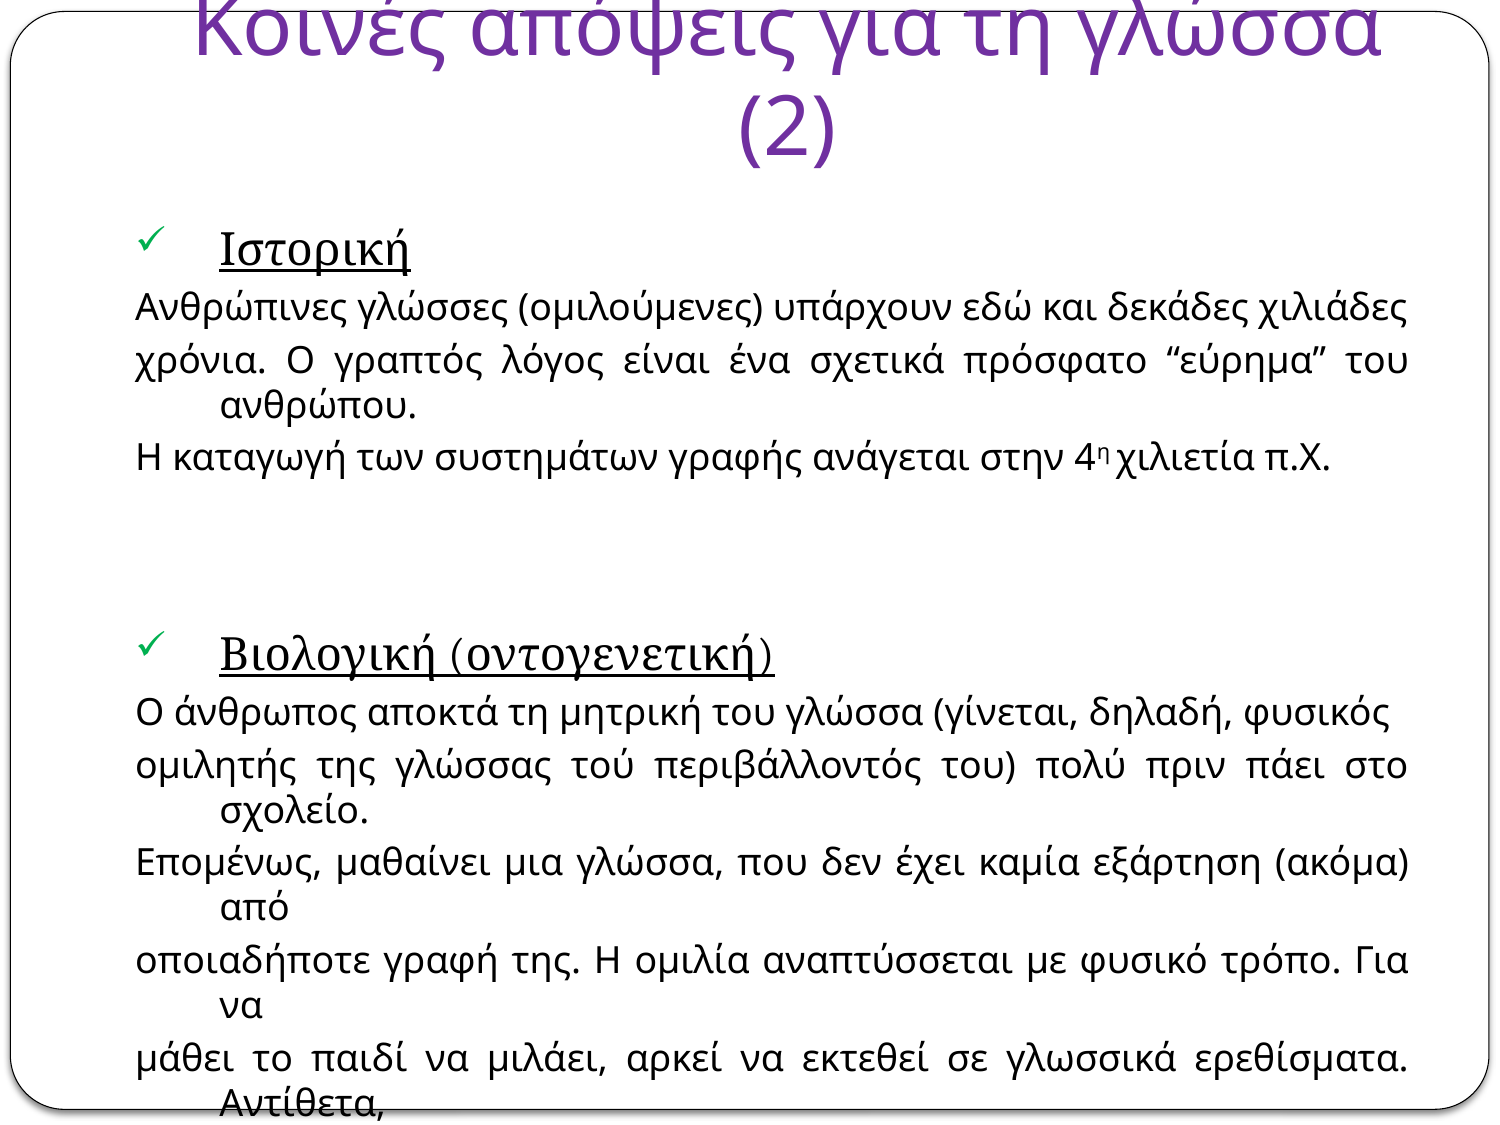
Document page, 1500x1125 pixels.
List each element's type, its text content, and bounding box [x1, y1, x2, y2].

list Ιστορική Ανθρώπινες γλώσσες (ομιλούμενες) υπάρχουν εδώ και δεκάδες χιλιάδες χρόνια. Ο γραπτός λόγος είναι ένα σχετικά πρόσφατο “εύρημα” του ανθρώπου. Η καταγωγή των συστημάτων γραφής ανάγεται στην 4η χιλιετία π.Χ. Βιολογική (οντογενετική) Ο άνθρωπος αποκτά τη μητρική του γλώσσα (γίνεται, δηλαδή, φυσικός ομιλητής της γλώσσας τού περιβάλλοντός του) πολύ πριν πάει στο σχολείο. Επομένως, μαθαίνει μια γλώσσα, που δεν έχει καμία εξάρτηση (ακόμα) από οποιαδήποτε γραφή της. Η ομιλία αναπτύσσεται με φυσικό τρόπο. Για να μάθει το παιδί να μιλάει, αρκεί να εκτεθεί σε γλωσσικά ερεθίσματα. Αντίθετα, για να μάθει να γράφει τη γλώσσα του, απαιτείται συστηματική διδασκαλία. [74, 212, 1426, 1063]
title Κοινές απόψεις για τη γλώσσα (2) [149, 0, 1426, 188]
